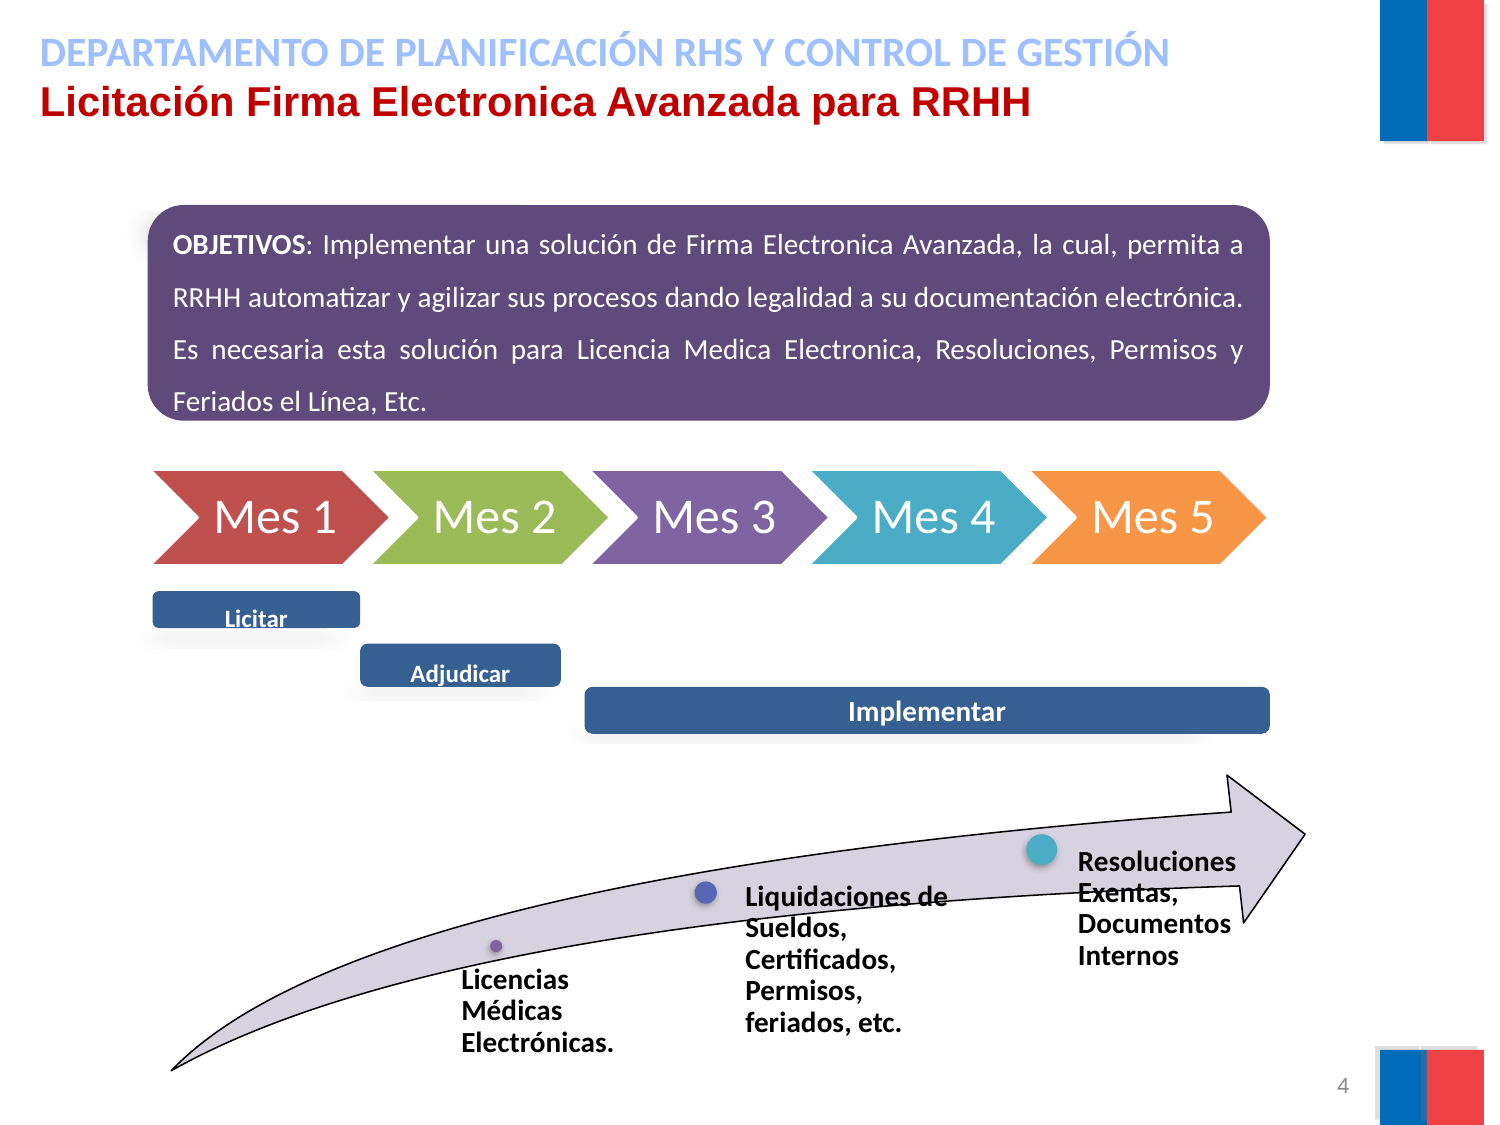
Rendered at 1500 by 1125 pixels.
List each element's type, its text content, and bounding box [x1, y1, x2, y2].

text_box Licitar [150, 595, 363, 631]
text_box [88, 774, 1389, 1071]
slide_number 4 [1014, 1080, 1365, 1103]
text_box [147, 448, 1271, 587]
text_box OBJETIVOS: Implementar una solución de Firma Electronica Avanzada, la cual, permita a RRHH automatizar y agilizar sus procesos dando legalidad a su documentación electrónica. Es necesaria esta solución para Licencia Medica Electronica, Resoluciones, Permisos y Feriados el Línea, Etc. [145, 206, 1272, 423]
text_box DEPARTAMENTO DE PLANIFICACIÓN RHS Y CONTROL DE GESTIÓN Licitación Firma Electronica Avanzada para RRHH [24, 17, 1365, 206]
text_box Implementar [582, 684, 1272, 736]
text_box Adjudicar [357, 641, 564, 689]
